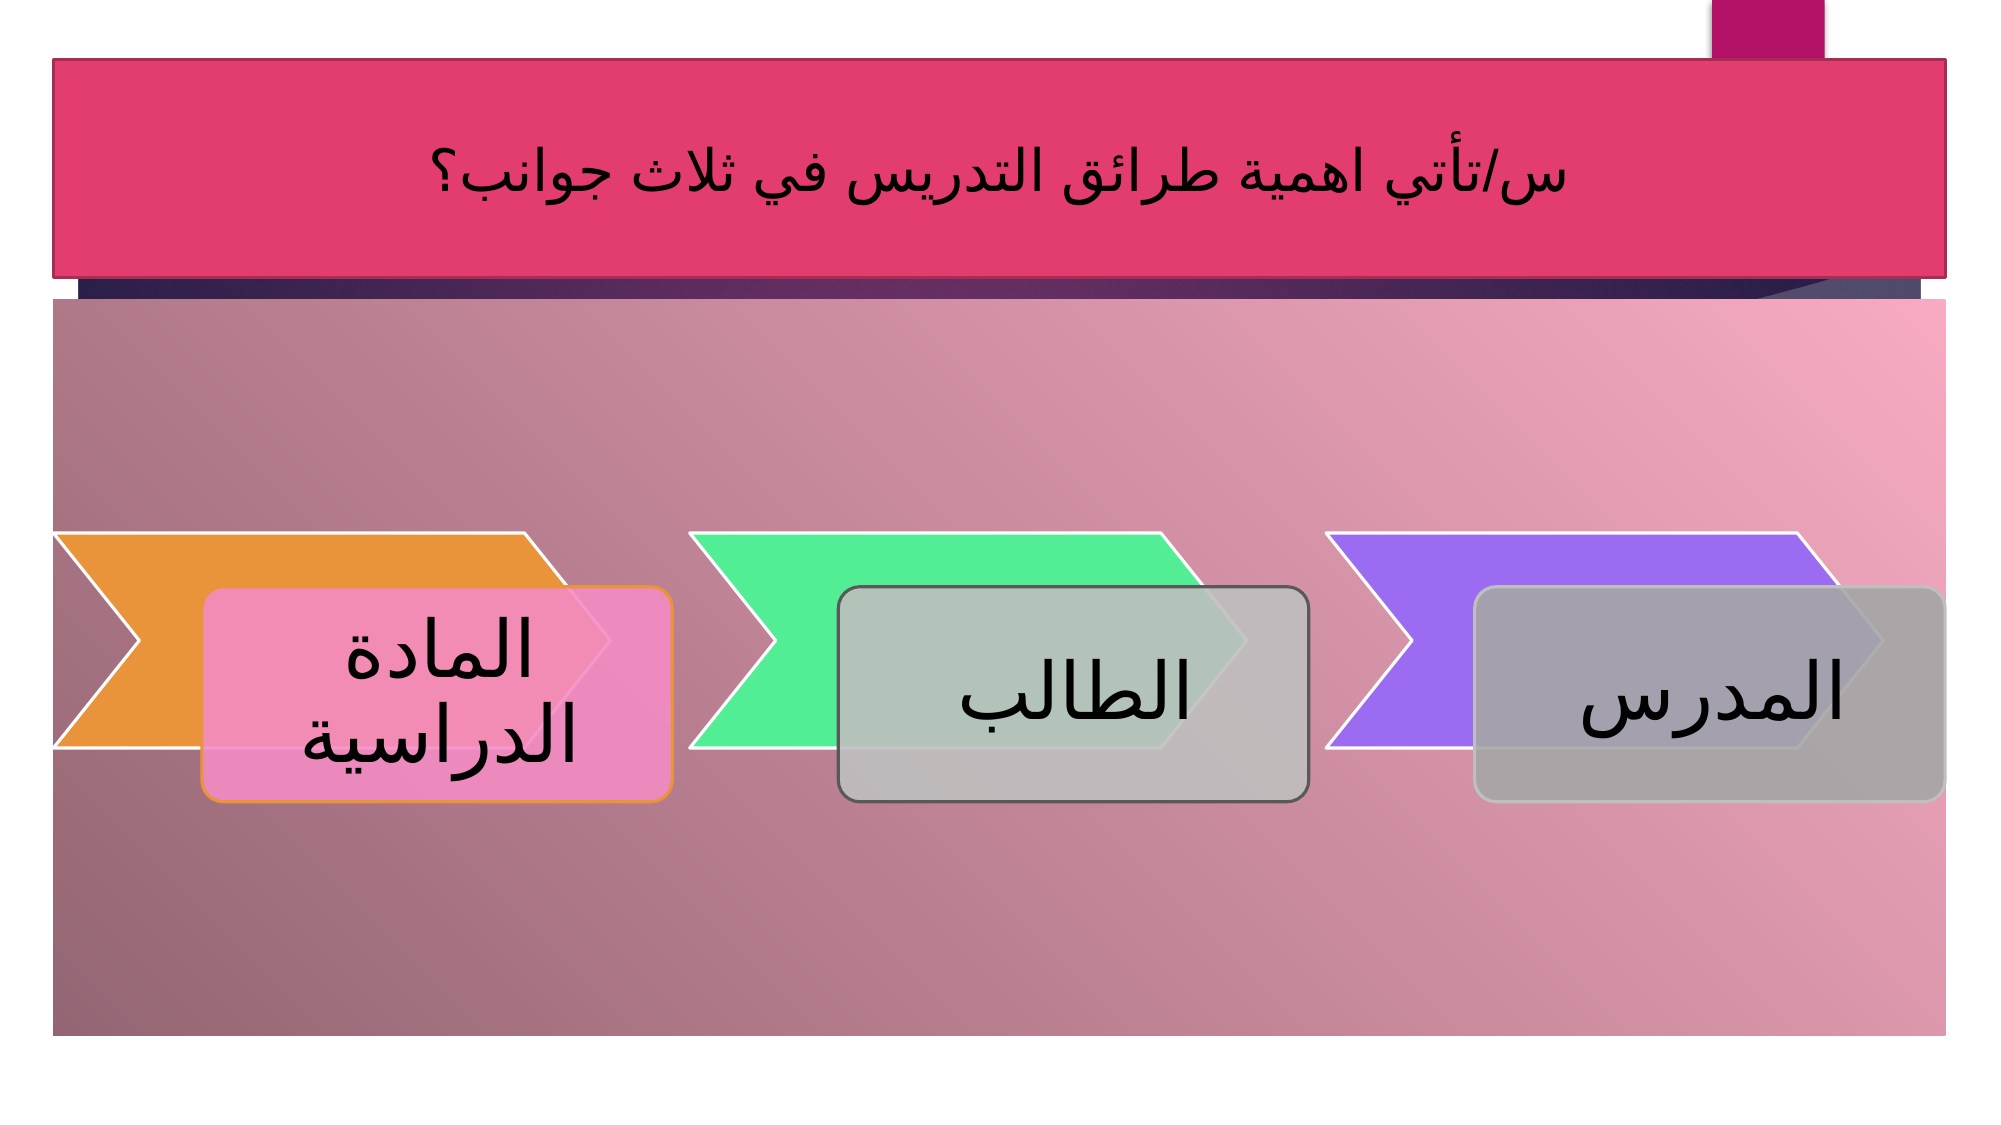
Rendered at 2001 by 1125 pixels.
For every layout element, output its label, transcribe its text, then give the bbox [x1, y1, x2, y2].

title س/تأتي اهمية طرائق التدريس في ثلاث جوانب؟ [52, 58, 1947, 279]
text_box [52, 299, 1946, 1036]
